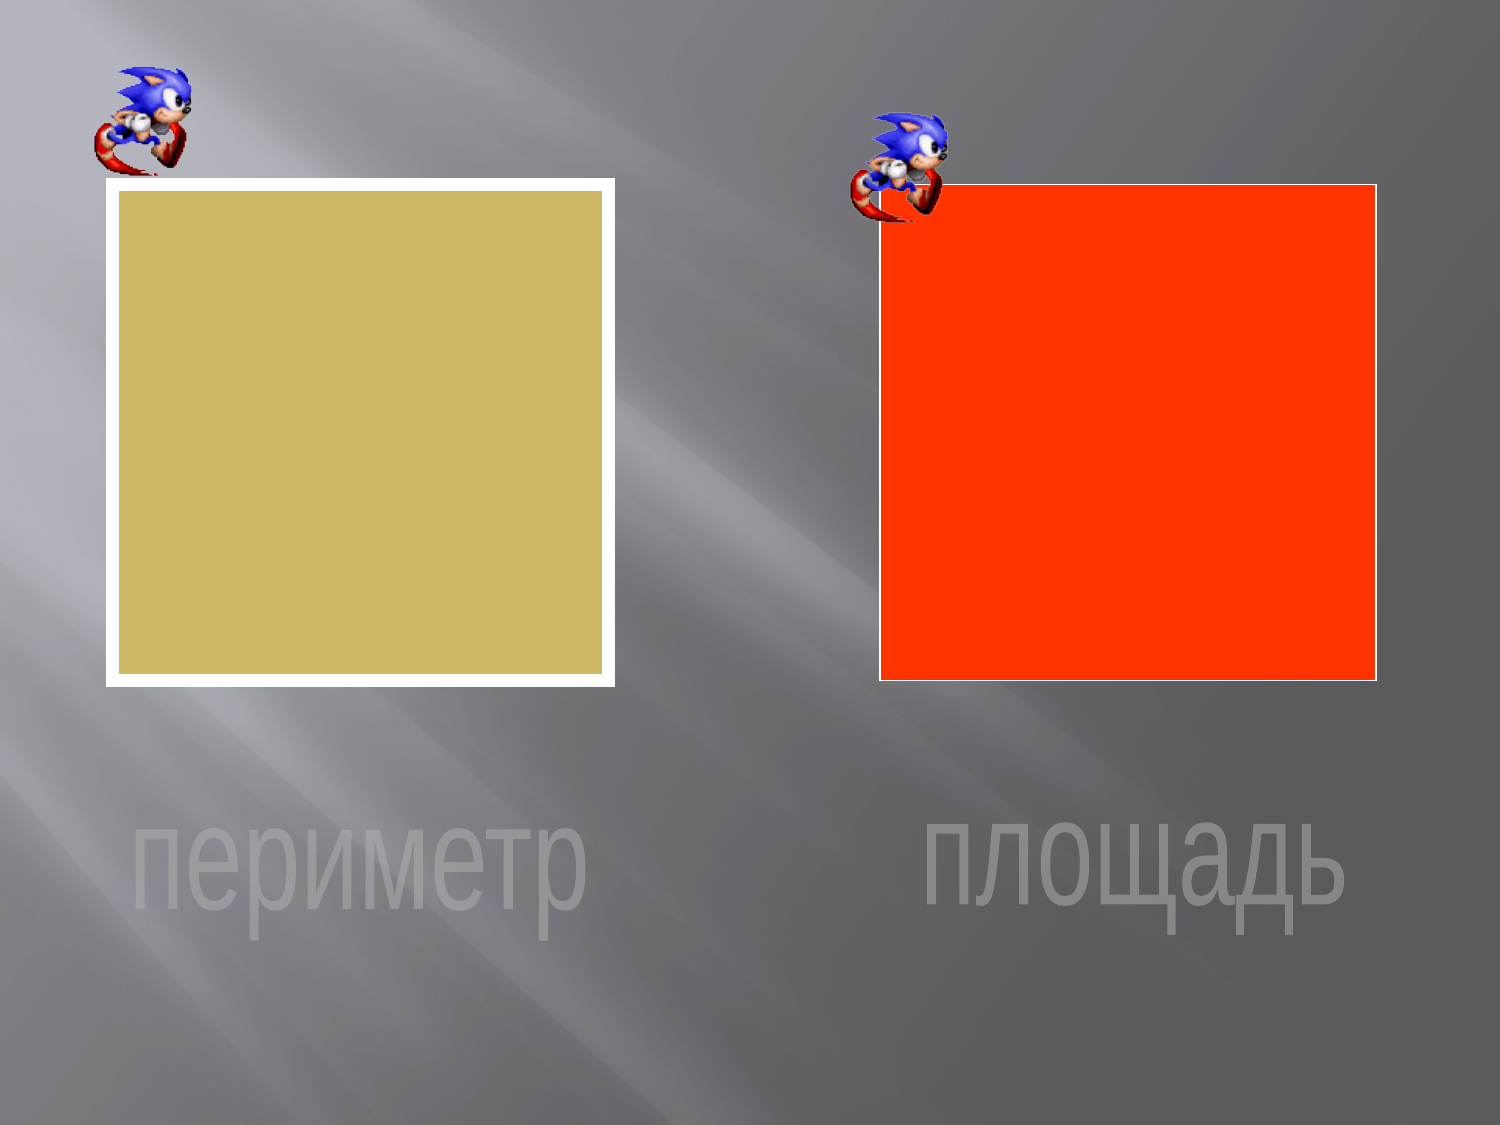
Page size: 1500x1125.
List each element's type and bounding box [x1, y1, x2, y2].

text_box [879, 184, 1376, 681]
picture [796, 66, 998, 267]
text_box [112, 184, 609, 681]
picture [40, 19, 242, 221]
